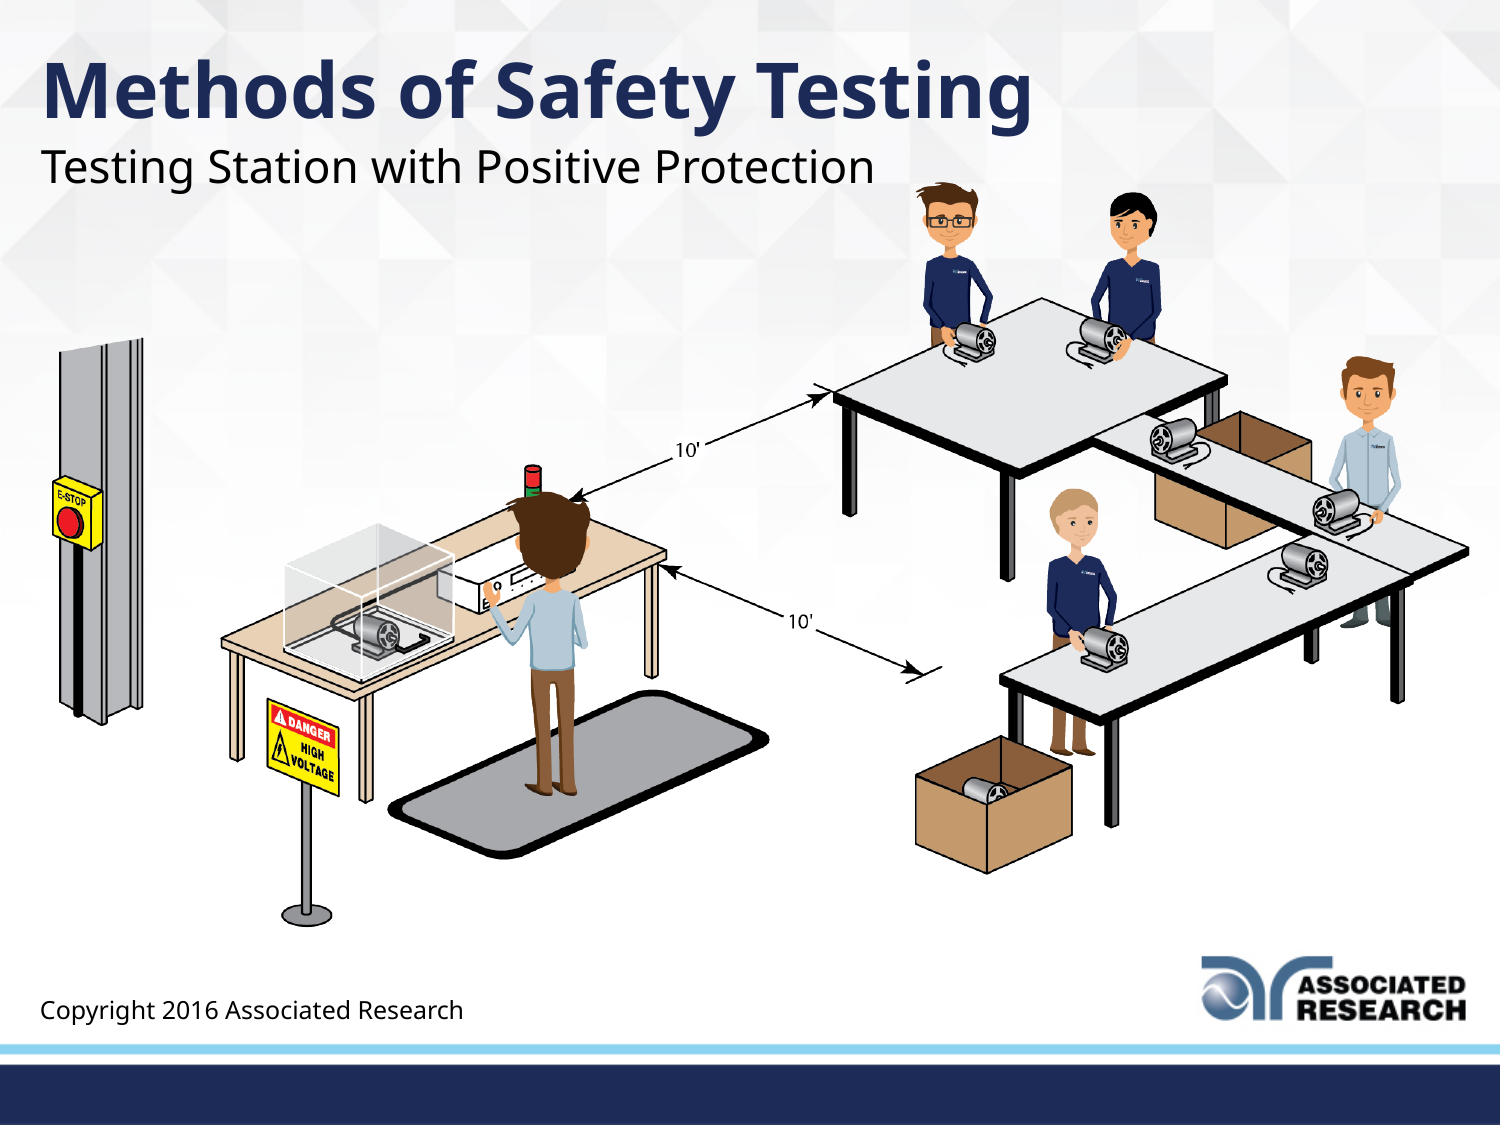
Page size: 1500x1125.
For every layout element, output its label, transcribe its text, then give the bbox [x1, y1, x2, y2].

picture [0, 0, 1500, 1125]
text_box Methods of Safety Testing [25, 37, 1464, 98]
